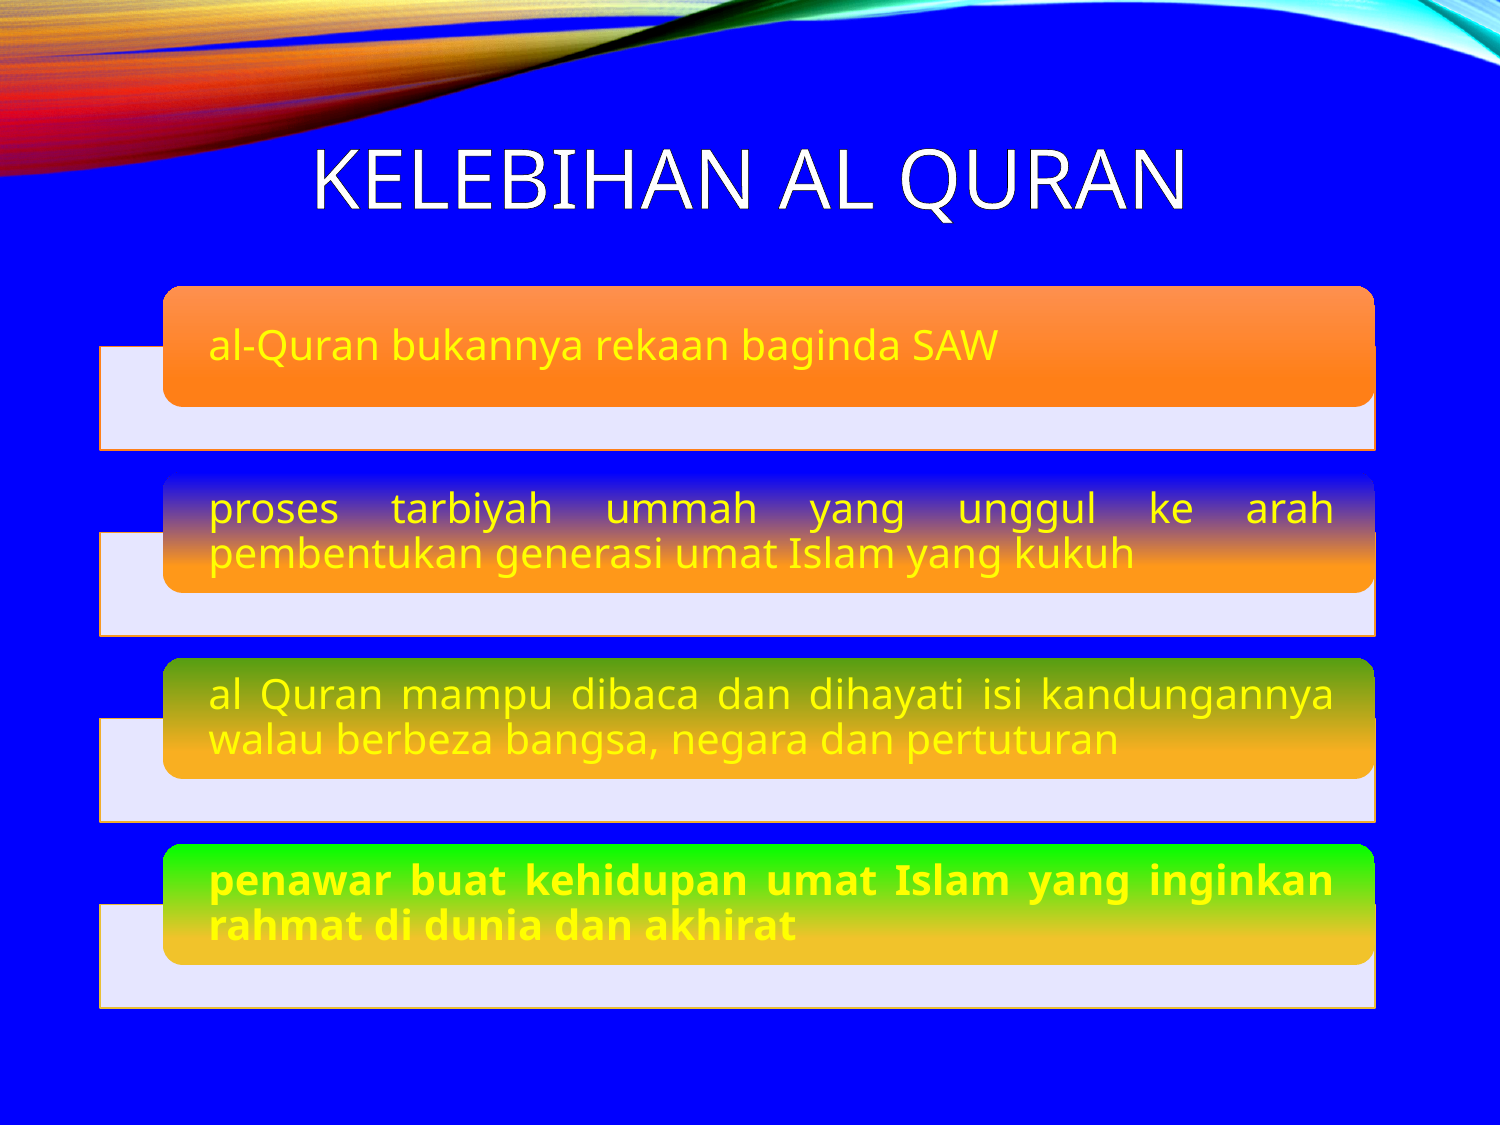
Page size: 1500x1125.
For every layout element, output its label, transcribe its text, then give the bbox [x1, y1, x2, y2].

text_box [99, 274, 1376, 1020]
picture [0, 0, 1500, 178]
title KELEBIHAN AL QURAN [112, 50, 1388, 314]
